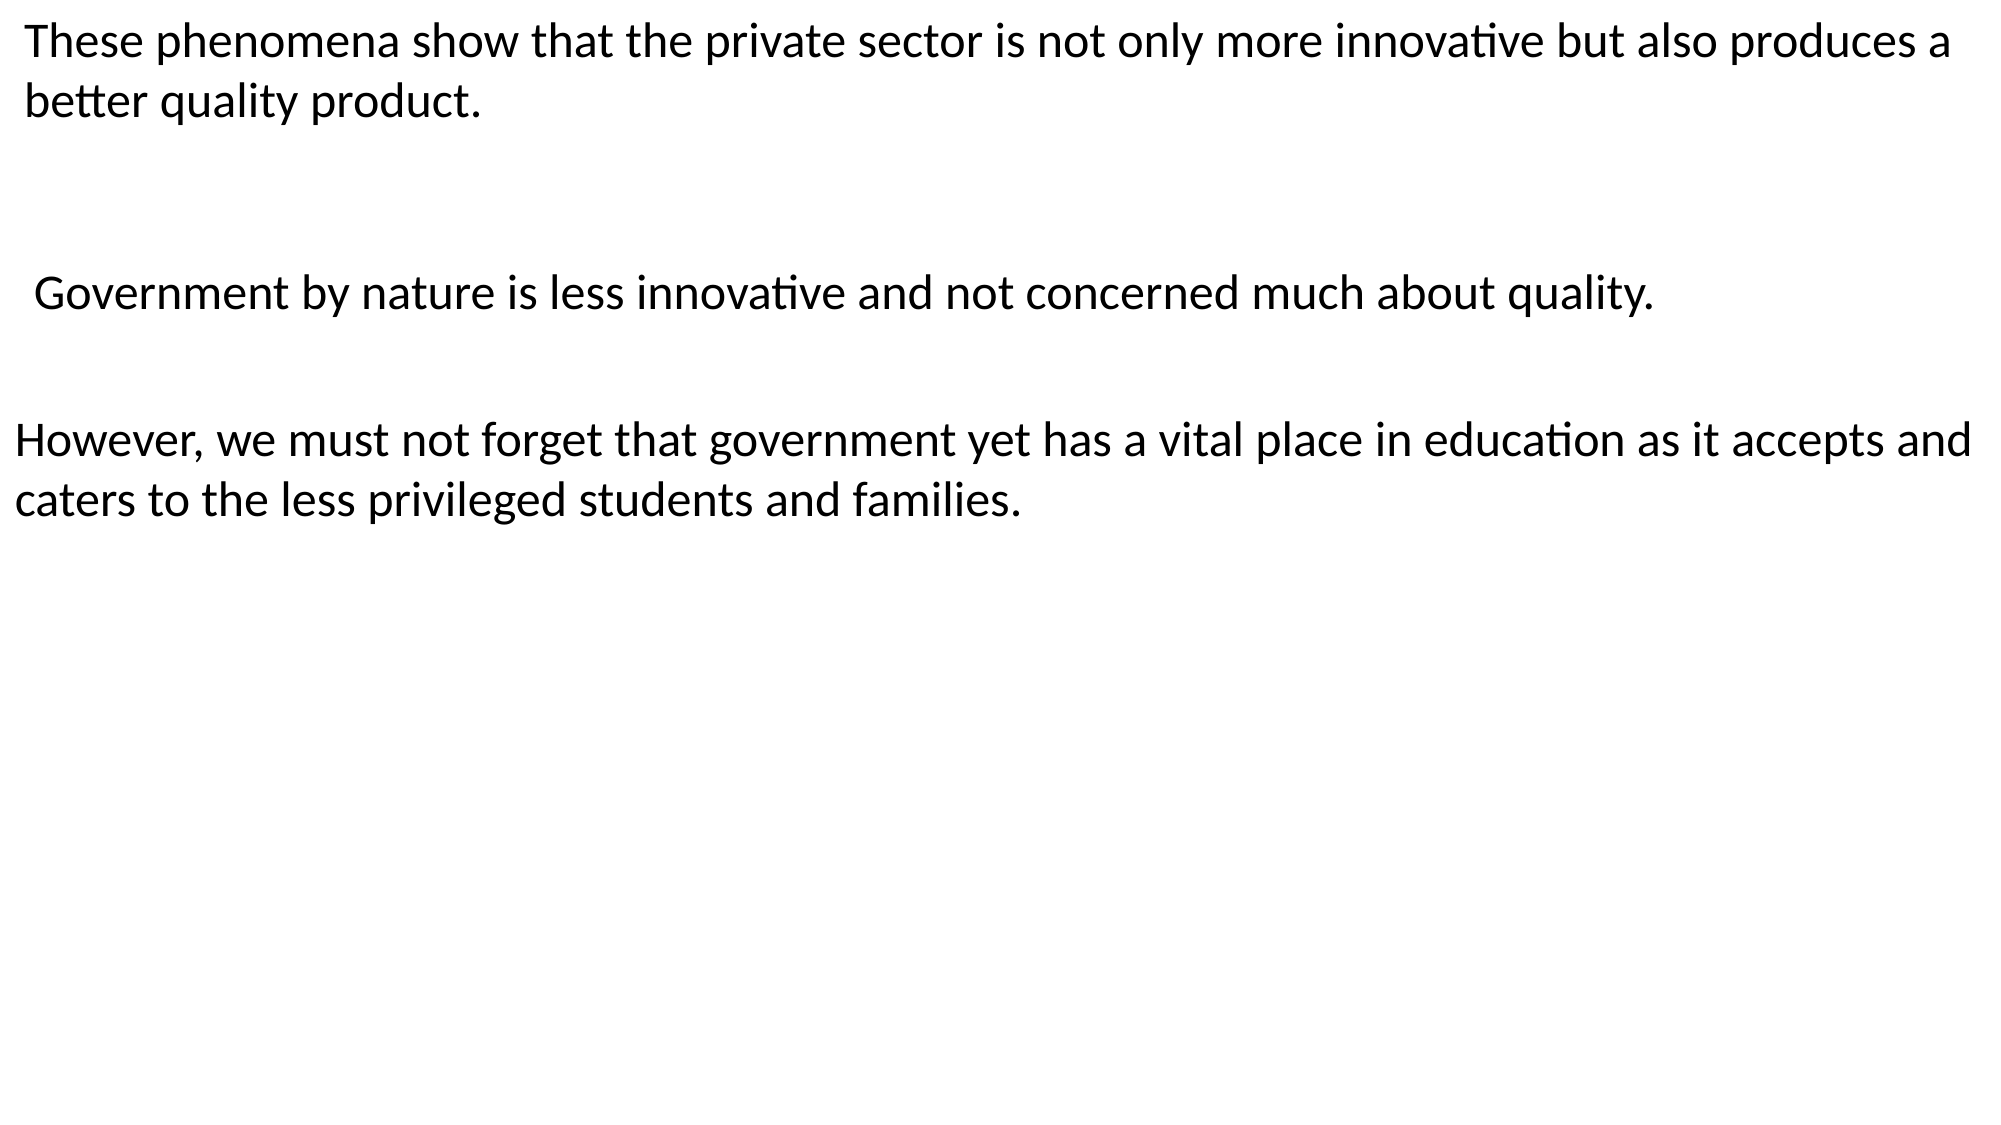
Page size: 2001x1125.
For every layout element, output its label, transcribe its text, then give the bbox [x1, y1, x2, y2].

text_box These phenomena show that the private sector is not only more innovative but also produces a better quality product. [9, 0, 1979, 135]
text_box However, we must not forget that government yet has a vital place in education as it accepts and caters to the less privileged students and families. [0, 399, 2000, 535]
text_box Government by nature is less innovative and not concerned much about quality. [19, 252, 1671, 328]
